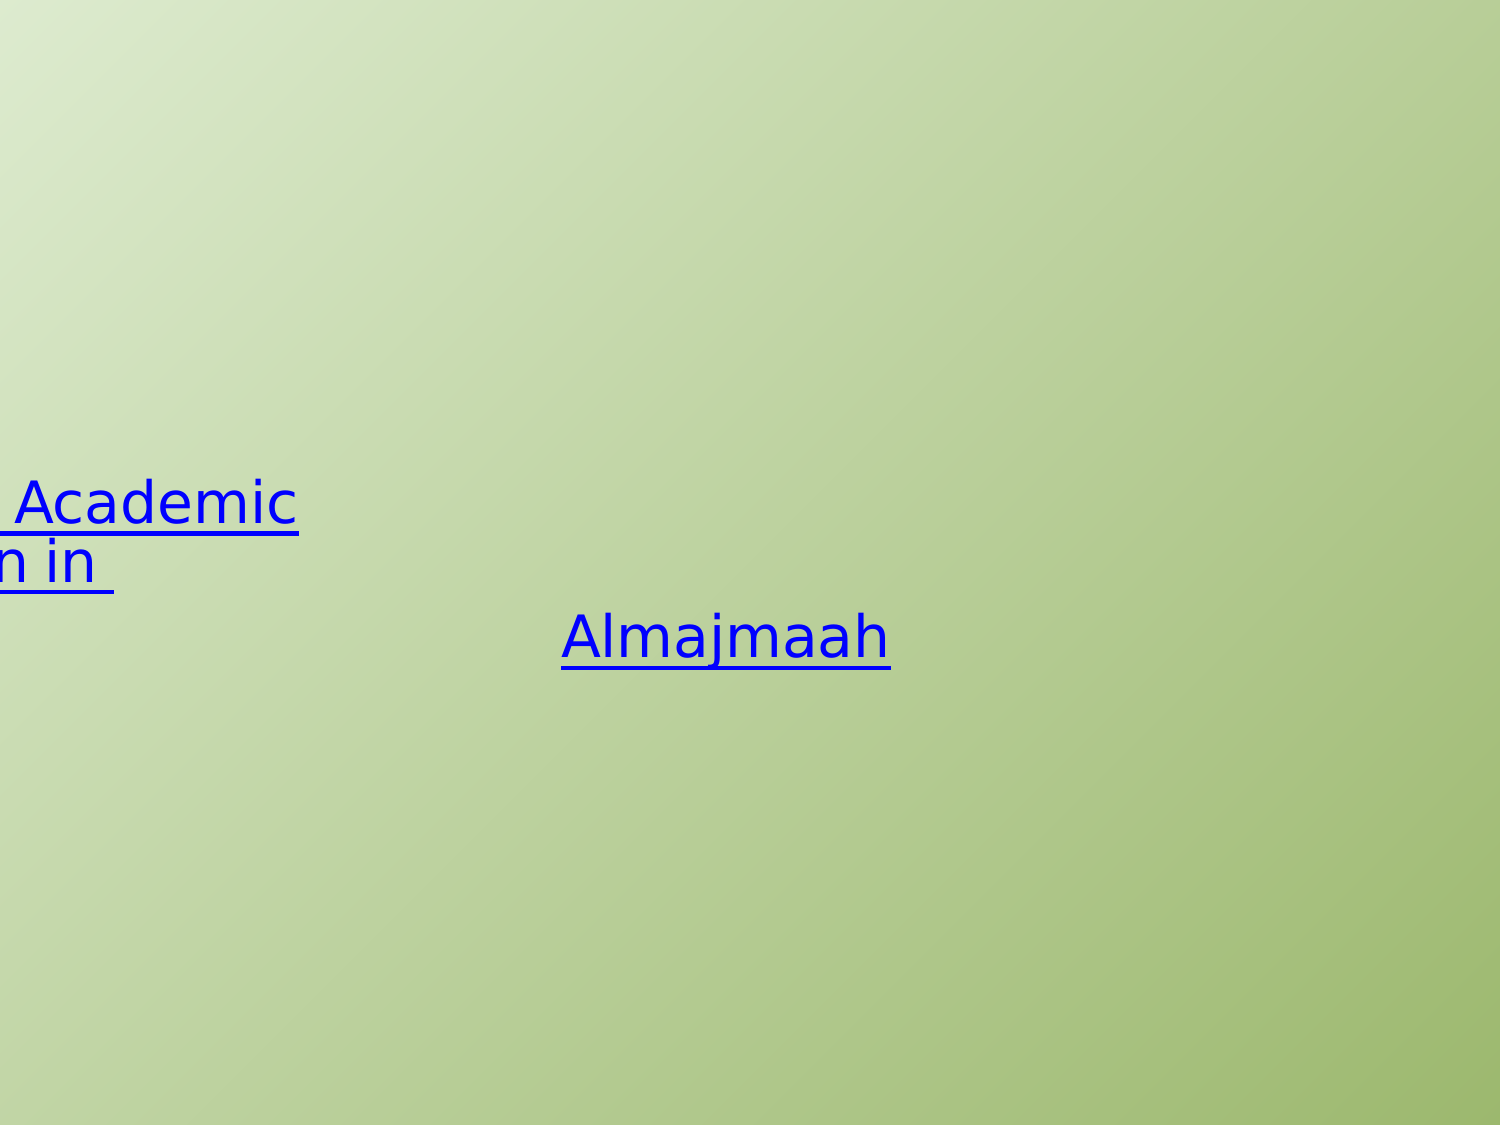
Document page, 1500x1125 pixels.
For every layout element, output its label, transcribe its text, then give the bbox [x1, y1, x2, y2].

title His Excellency Vice President for Academic Affairs visits Faculty of Education in Almajmaah [88, 420, 1364, 662]
